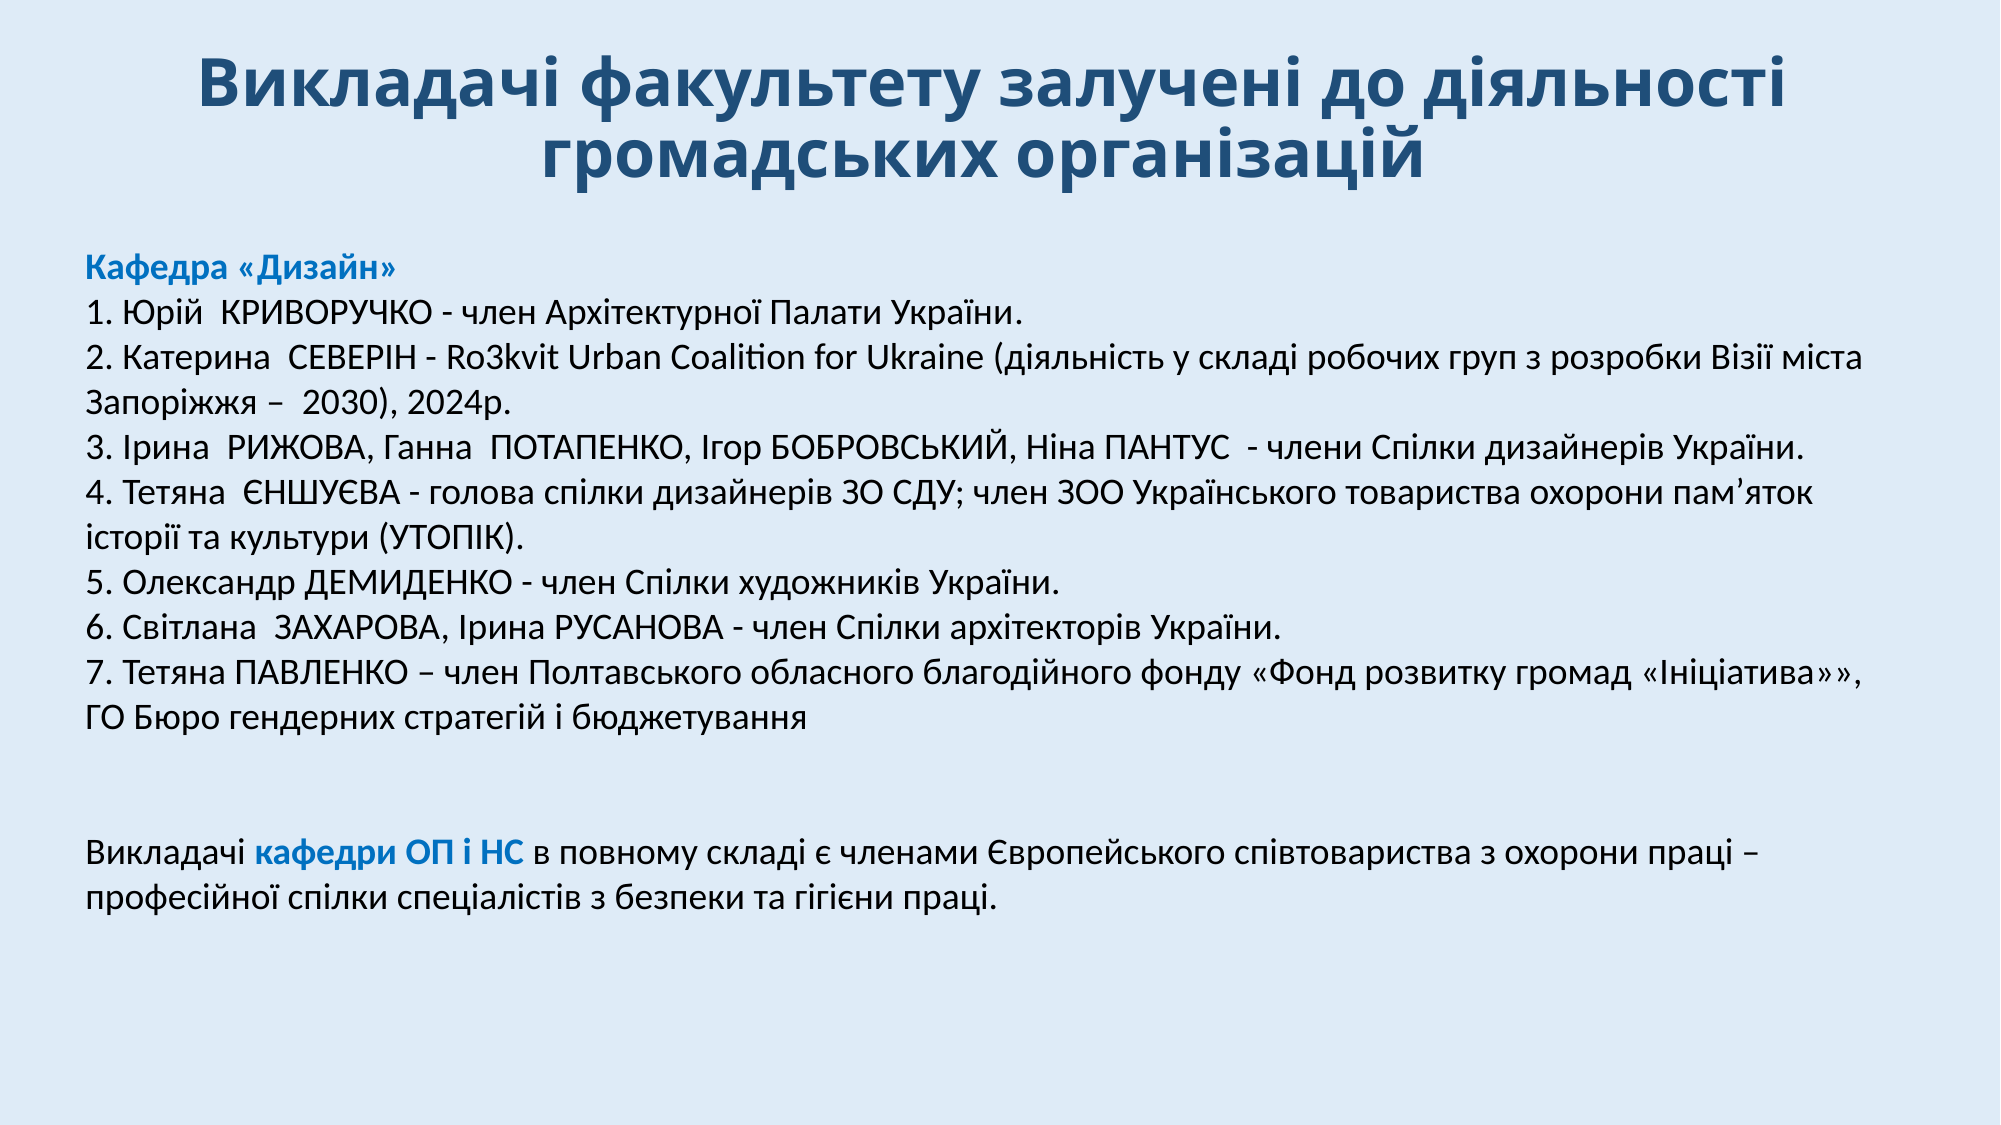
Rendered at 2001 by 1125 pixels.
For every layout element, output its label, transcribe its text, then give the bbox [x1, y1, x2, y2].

title Викладачі факультету залучені до діяльності громадських організацій [34, 41, 1951, 200]
text_box Кафедра «Дизайн» 1. Юрій КРИВОРУЧКО - член Архітектурної Палати України. 2. Катерина СЕВЕРІН - Ro3kvit Urban Coalition for Ukraine (діяльність у складі робочих груп з розробки Візії міста Запоріжжя – 2030), 2024р. 3. Ірина РИЖОВА, Ганна ПОТАПЕНКО, Ігор БОБРОВСЬКИЙ, Ніна ПАНТУС - члени Спілки дизайнерів України. 4. Тетяна ЄНШУЄВА - голова спілки дизайнерів ЗО СДУ; член ЗОО Українського товариства охорони пам’яток історії та культури (УТОПІК). 5. Олександр ДЕМИДЕНКО - член Спілки художників України. 6. Світлана ЗАХАРОВА, Ірина РУСАНОВА - член Спілки архітекторів України. 7. Тетяна ПАВЛЕНКО – член Полтавського обласного благодійного фонду «Фонд розвитку громад «Ініціатива»», ГО Бюро гендерних стратегій і бюджетування Викладачі кафедри ОП і НС в повному складі є членами Європейського співтовариства з охорони праці – професійної спілки спеціалістів з безпеки та гігієни праці. [70, 234, 1923, 1015]
